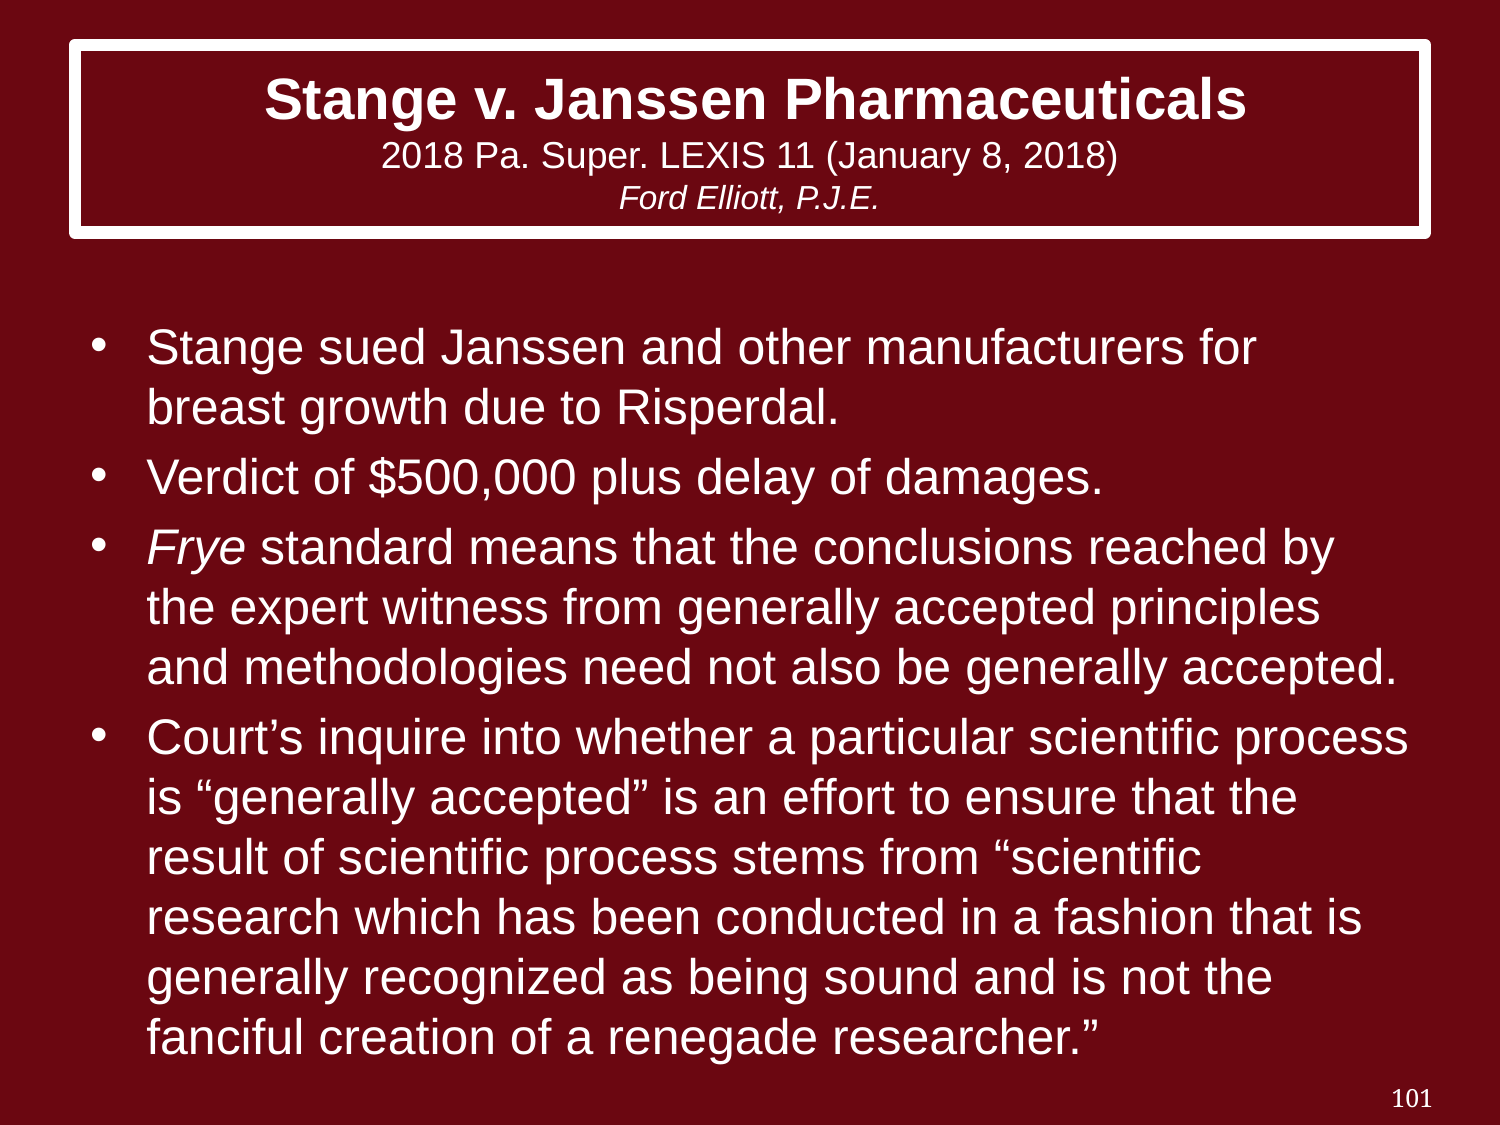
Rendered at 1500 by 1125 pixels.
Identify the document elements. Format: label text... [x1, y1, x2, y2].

slide_number 101 [1325, 1074, 1500, 1125]
title Stange v. Janssen Pharmaceuticals 2018 Pa. Super. LEXIS 11 (January 8, 2018) Ford Elliott, P.J.E. [75, 45, 1425, 233]
list Stange sued Janssen and other manufacturers for breast growth due to Risperdal. Verdict of $500,000 plus delay of damages. Frye standard means that the conclusions reached by the expert witness from generally accepted principles and methodologies need not also be generally accepted. Court’s inquire into whether a particular scientific process is “generally accepted” is an effort to ensure that the result of scientific process stems from “scientific research which has been conducted in a fashion that is generally recognized as being sound and is not the fanciful creation of a renegade researcher.” [75, 307, 1425, 1075]
